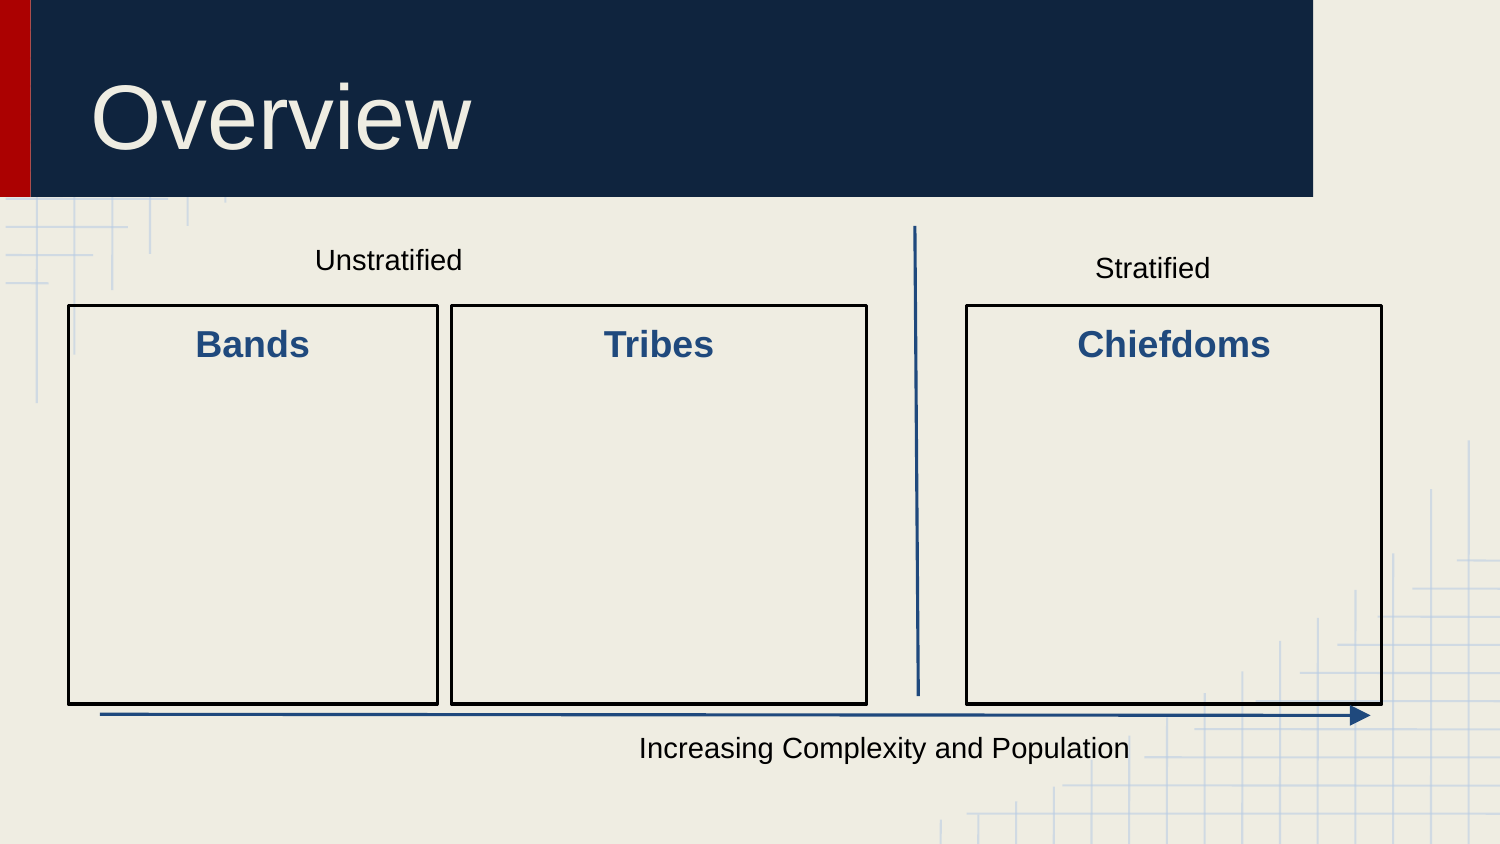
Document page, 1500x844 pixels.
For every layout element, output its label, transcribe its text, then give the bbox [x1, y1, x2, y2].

list Bands [68, 305, 438, 705]
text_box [914, 225, 919, 697]
list Chiefdoms [966, 305, 1382, 705]
text_box Stratified [1079, 233, 1377, 274]
title Overview [75, 16, 1276, 183]
list Tribes [451, 305, 867, 705]
text_box Unstratified [299, 226, 669, 272]
text_box Increasing Complexity and Population [624, 724, 1179, 760]
